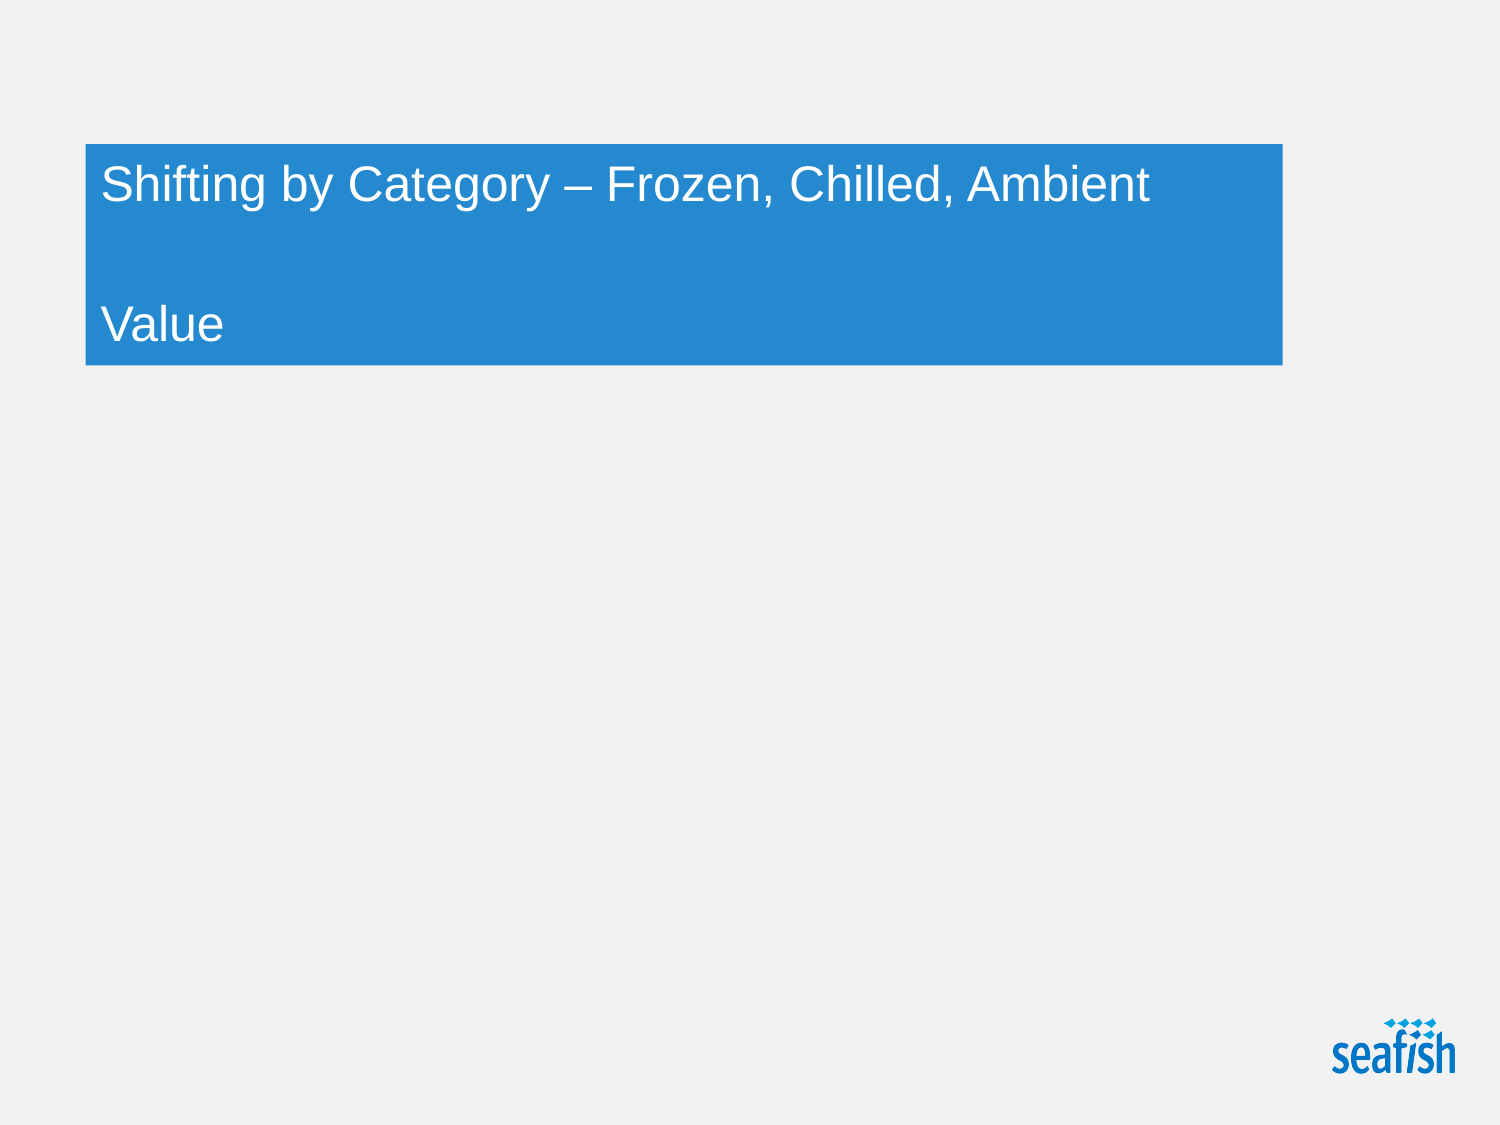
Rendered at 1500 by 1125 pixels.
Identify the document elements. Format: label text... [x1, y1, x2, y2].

picture [1332, 1018, 1455, 1074]
picture [1407, 1018, 1417, 1022]
subtitle Shifting by Category – Frozen, Chilled, Ambient Value [85, 144, 1283, 366]
